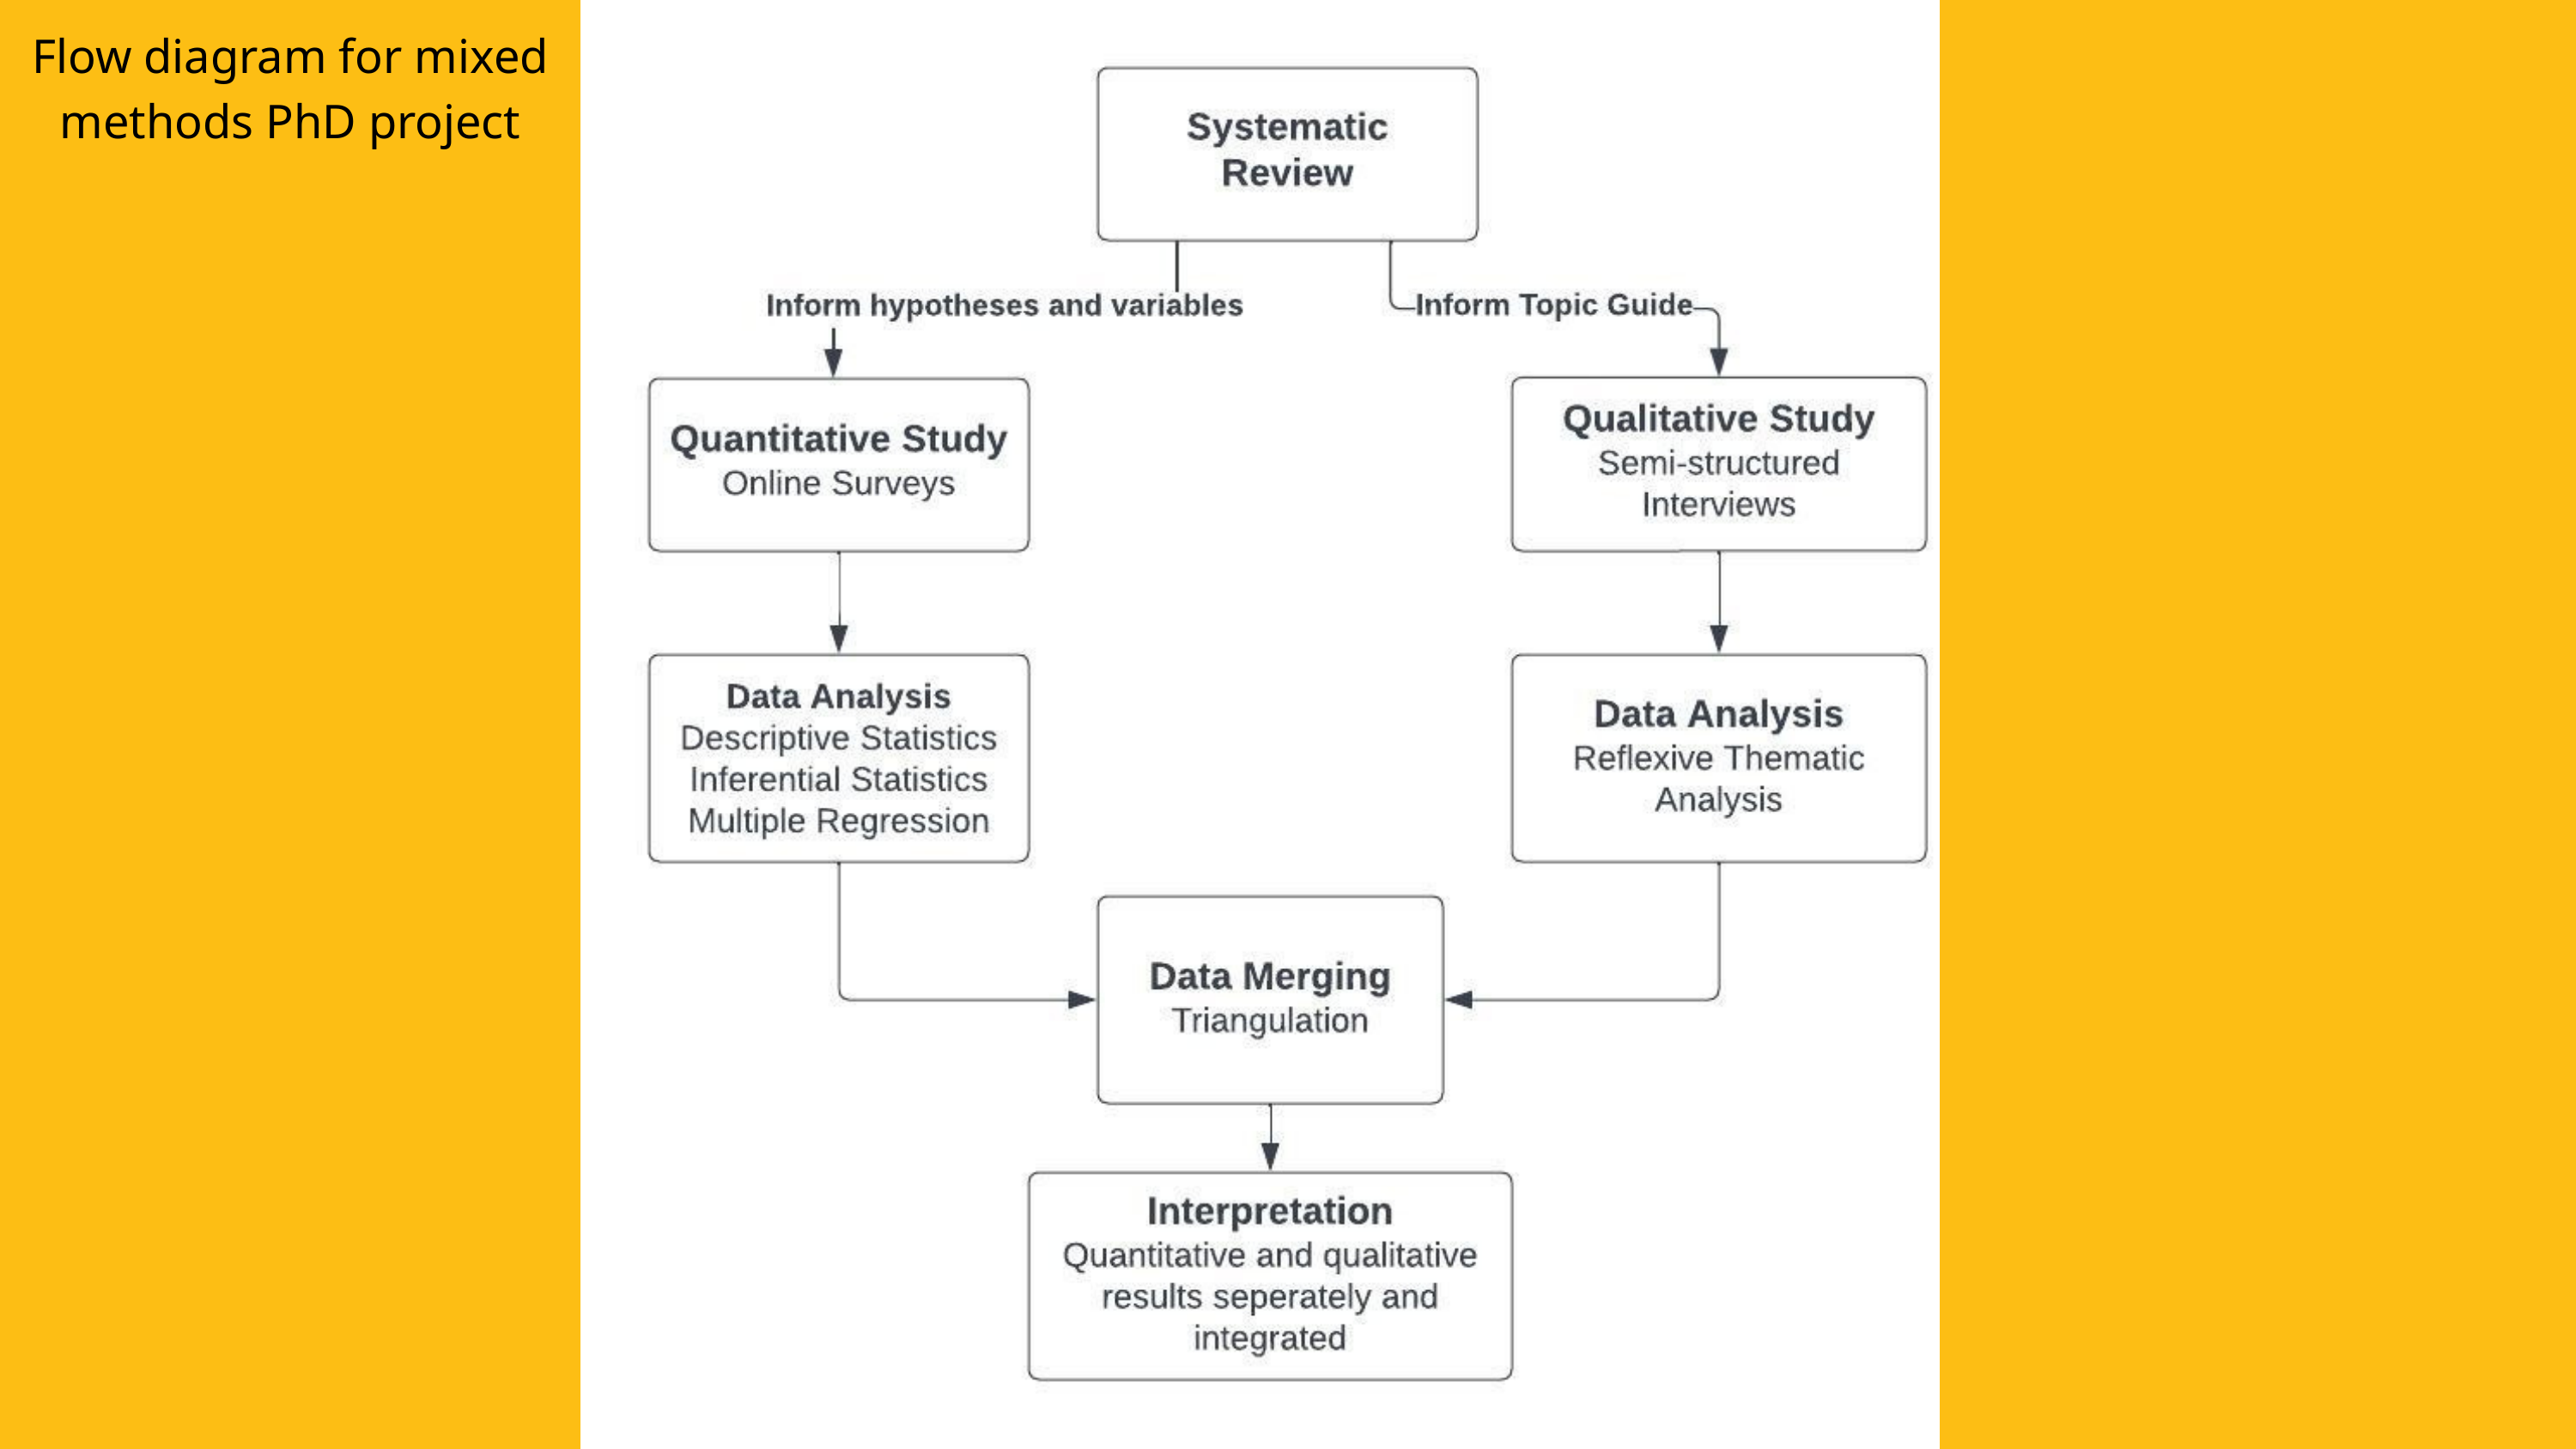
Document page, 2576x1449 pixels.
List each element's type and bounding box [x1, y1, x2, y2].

text_box [586, 0, 1936, 1449]
text_box [1939, 0, 2576, 1449]
text_box [0, 0, 581, 1449]
